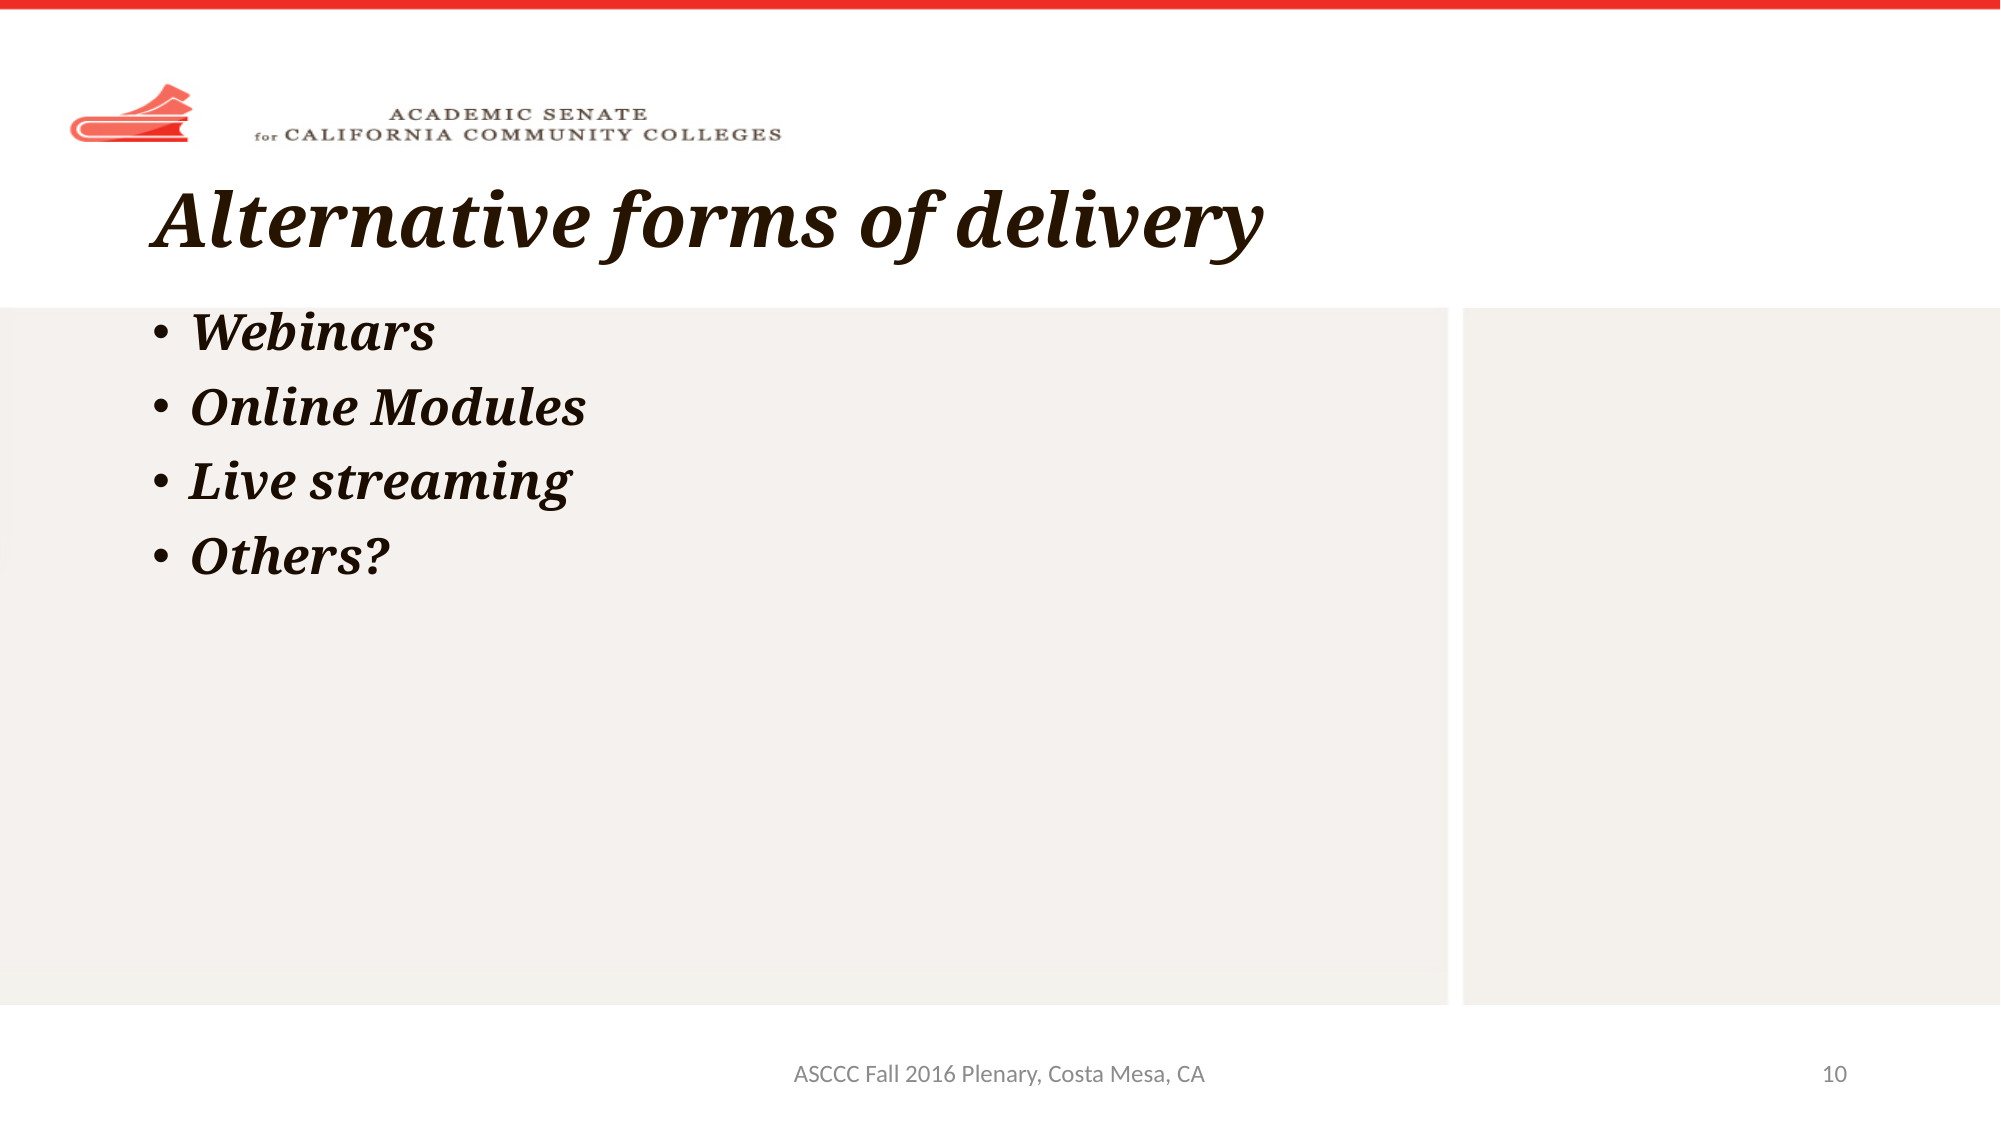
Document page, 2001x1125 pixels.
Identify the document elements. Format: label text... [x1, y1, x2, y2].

list Webinars Online Modules Live streaming Others? [137, 299, 1863, 1014]
footer ASCCC Fall 2016 Plenary, Costa Mesa, CA [662, 1042, 1338, 1103]
title Alternative forms of delivery [137, 148, 1863, 299]
slide_number 10 [1412, 1042, 1863, 1103]
picture [0, 0, 2001, 1125]
